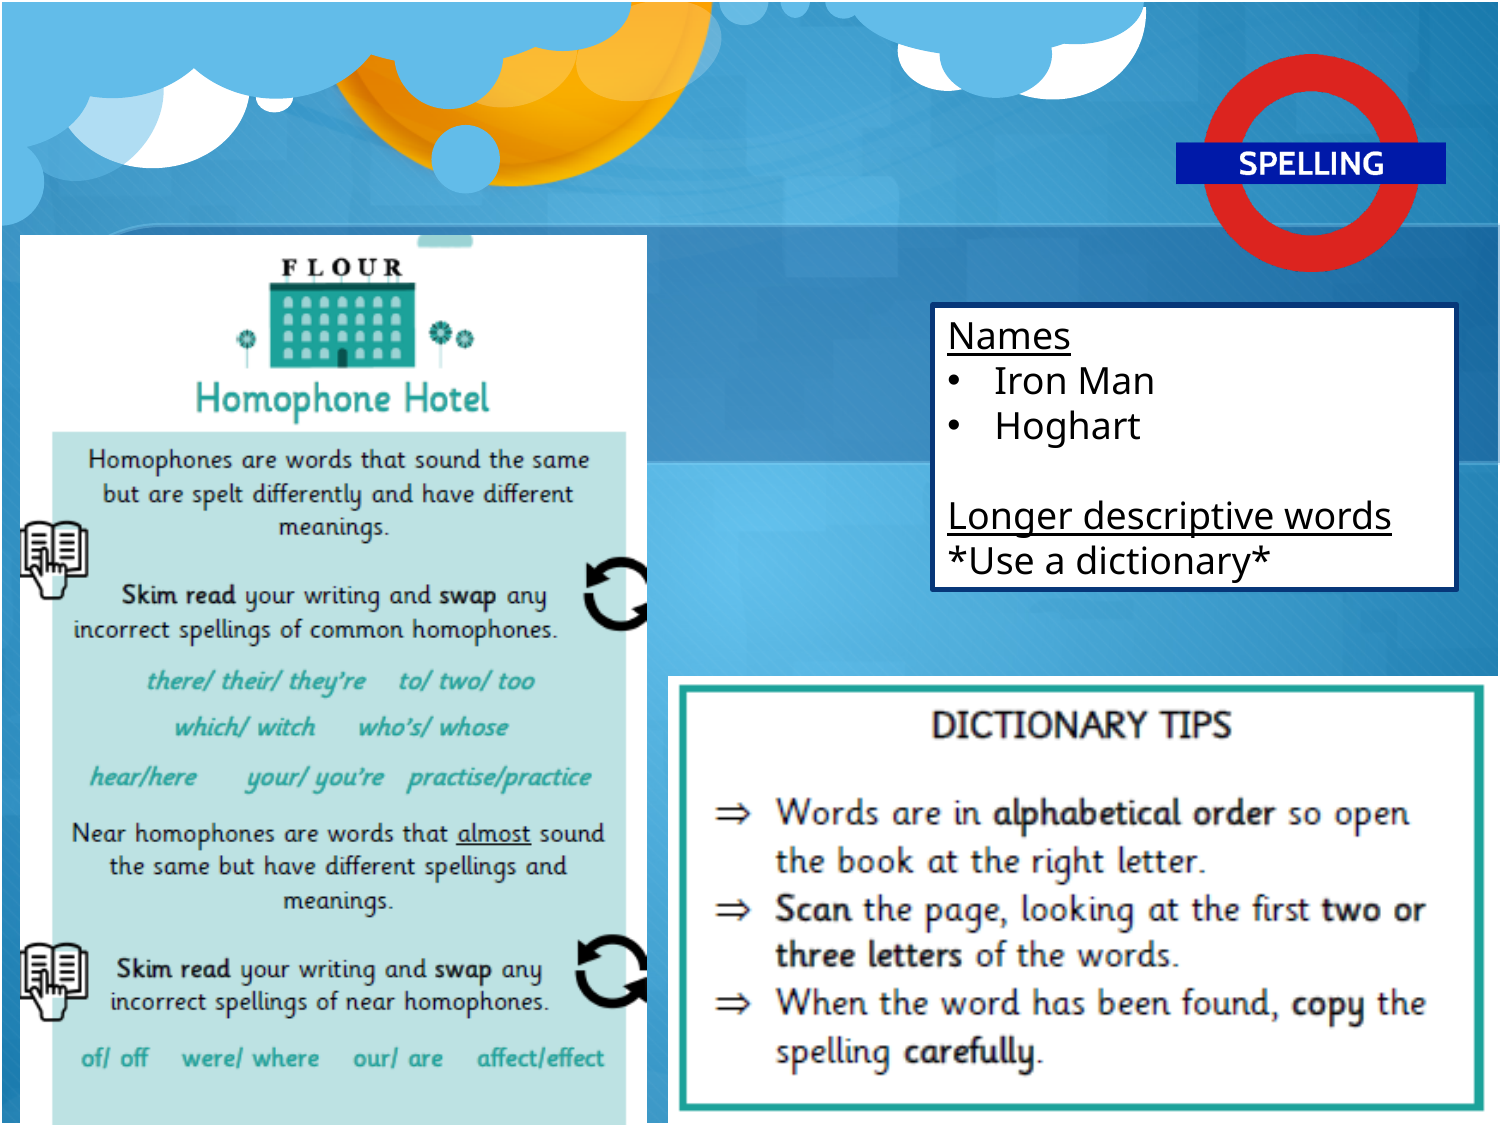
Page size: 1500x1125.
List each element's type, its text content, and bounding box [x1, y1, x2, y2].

text_box Names Iron Man Hoghart Longer descriptive words *Use a dictionary* [930, 302, 1459, 592]
picture [2, 2, 1499, 1125]
